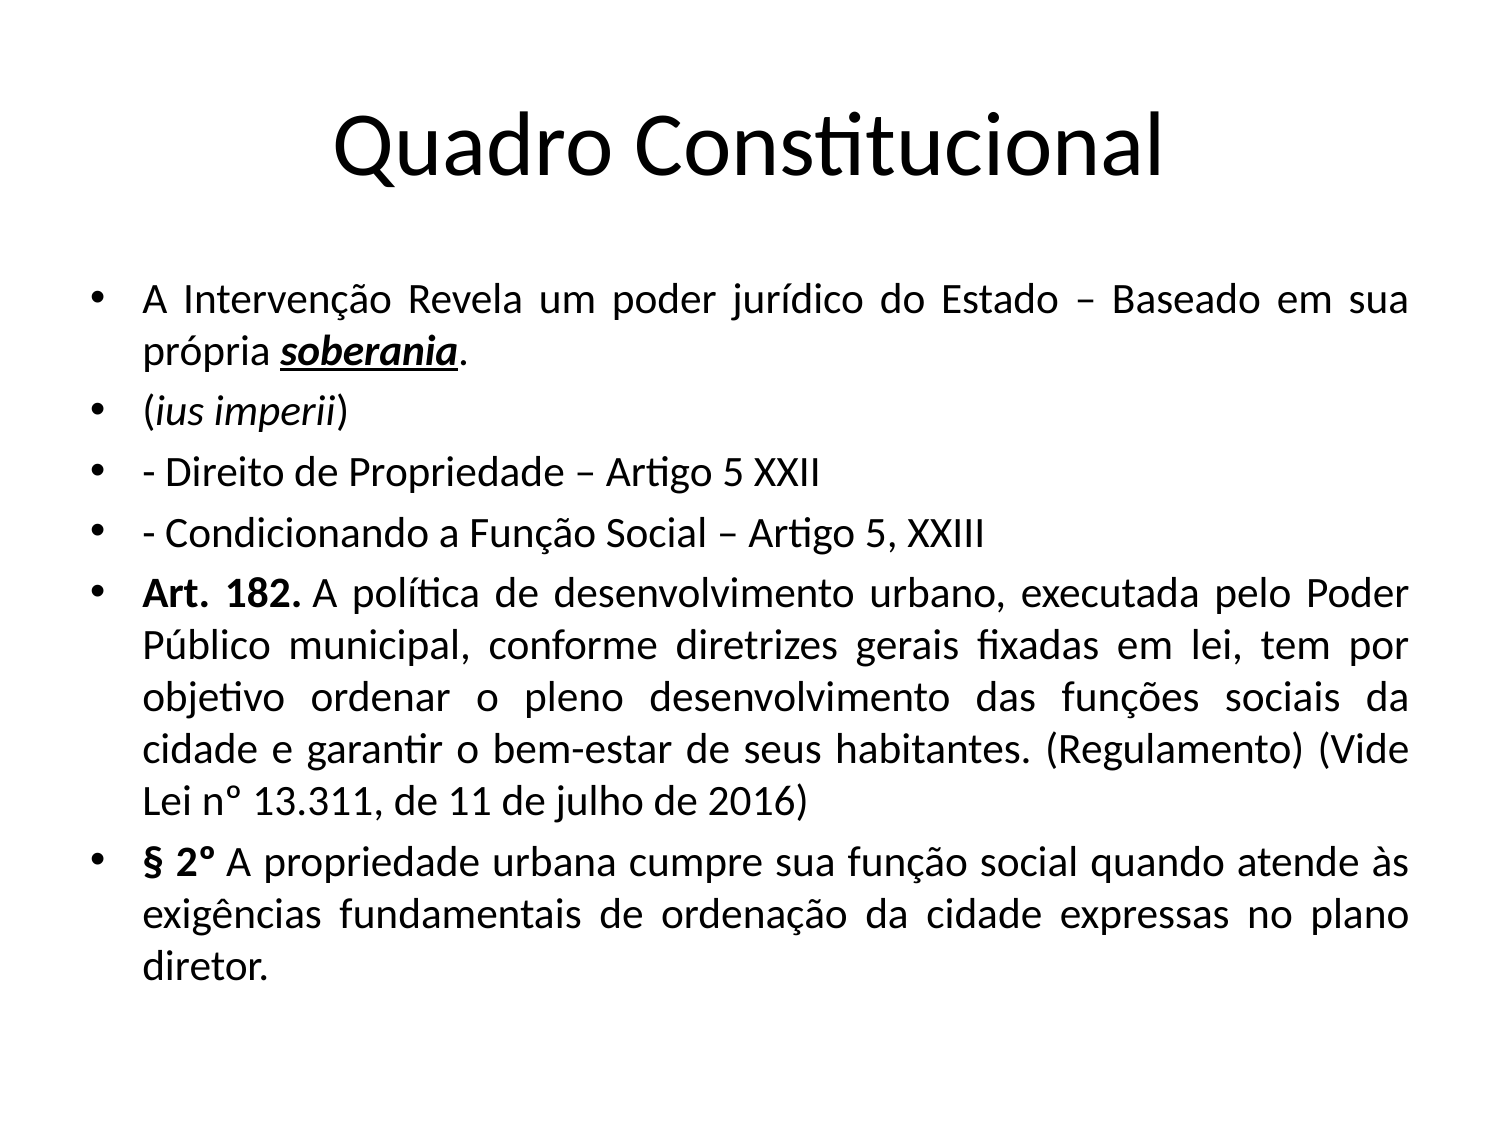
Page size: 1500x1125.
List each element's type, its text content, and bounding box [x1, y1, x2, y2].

title Quadro Constitucional [75, 45, 1425, 233]
list A Intervenção Revela um poder jurídico do Estado – Baseado em sua própria soberania. (ius imperii) - Direito de Propriedade – Artigo 5 XXII - Condicionando a Função Social – Artigo 5, XXIII Art. 182. A política de desenvolvimento urbano, executada pelo Poder Público municipal, conforme diretrizes gerais fixadas em lei, tem por objetivo ordenar o pleno desenvolvimento das funções sociais da cidade e garantir o bem-estar de seus habitantes. (Regulamento) (Vide Lei nº 13.311, de 11 de julho de 2016) § 2º A propriedade urbana cumpre sua função social quando atende às exigências fundamentais de ordenação da cidade expressas no plano diretor. [75, 262, 1425, 1005]
